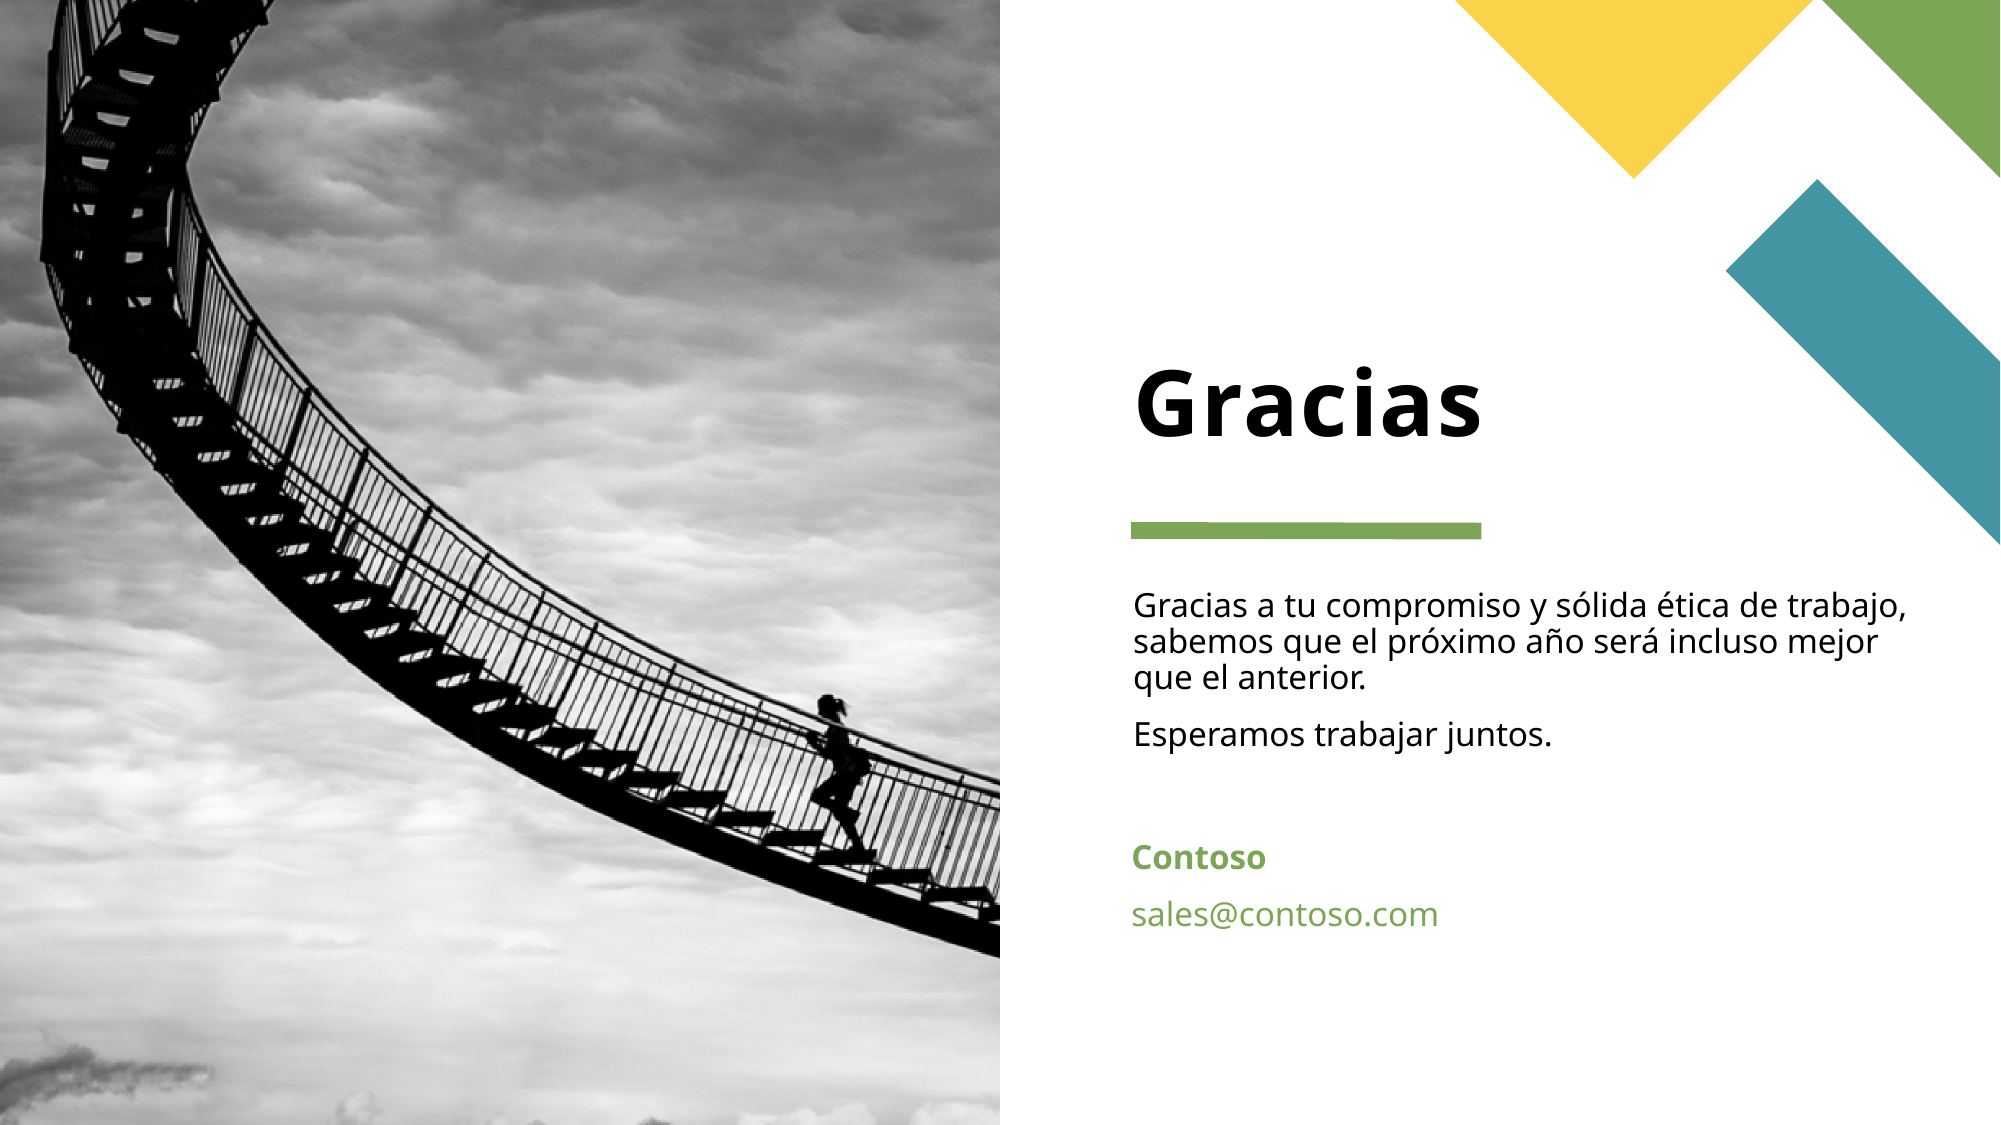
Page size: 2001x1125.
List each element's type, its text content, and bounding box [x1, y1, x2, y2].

subtitle Gracias a tu compromiso y sólida ética de trabajo, sabemos que el próximo año será incluso mejor que el anterior. Esperamos trabajar juntos. [1133, 589, 1938, 763]
list Contoso sales@contoso.com [1131, 836, 1938, 934]
picture [0, 0, 1000, 1125]
title Gracias [1133, 356, 1938, 457]
